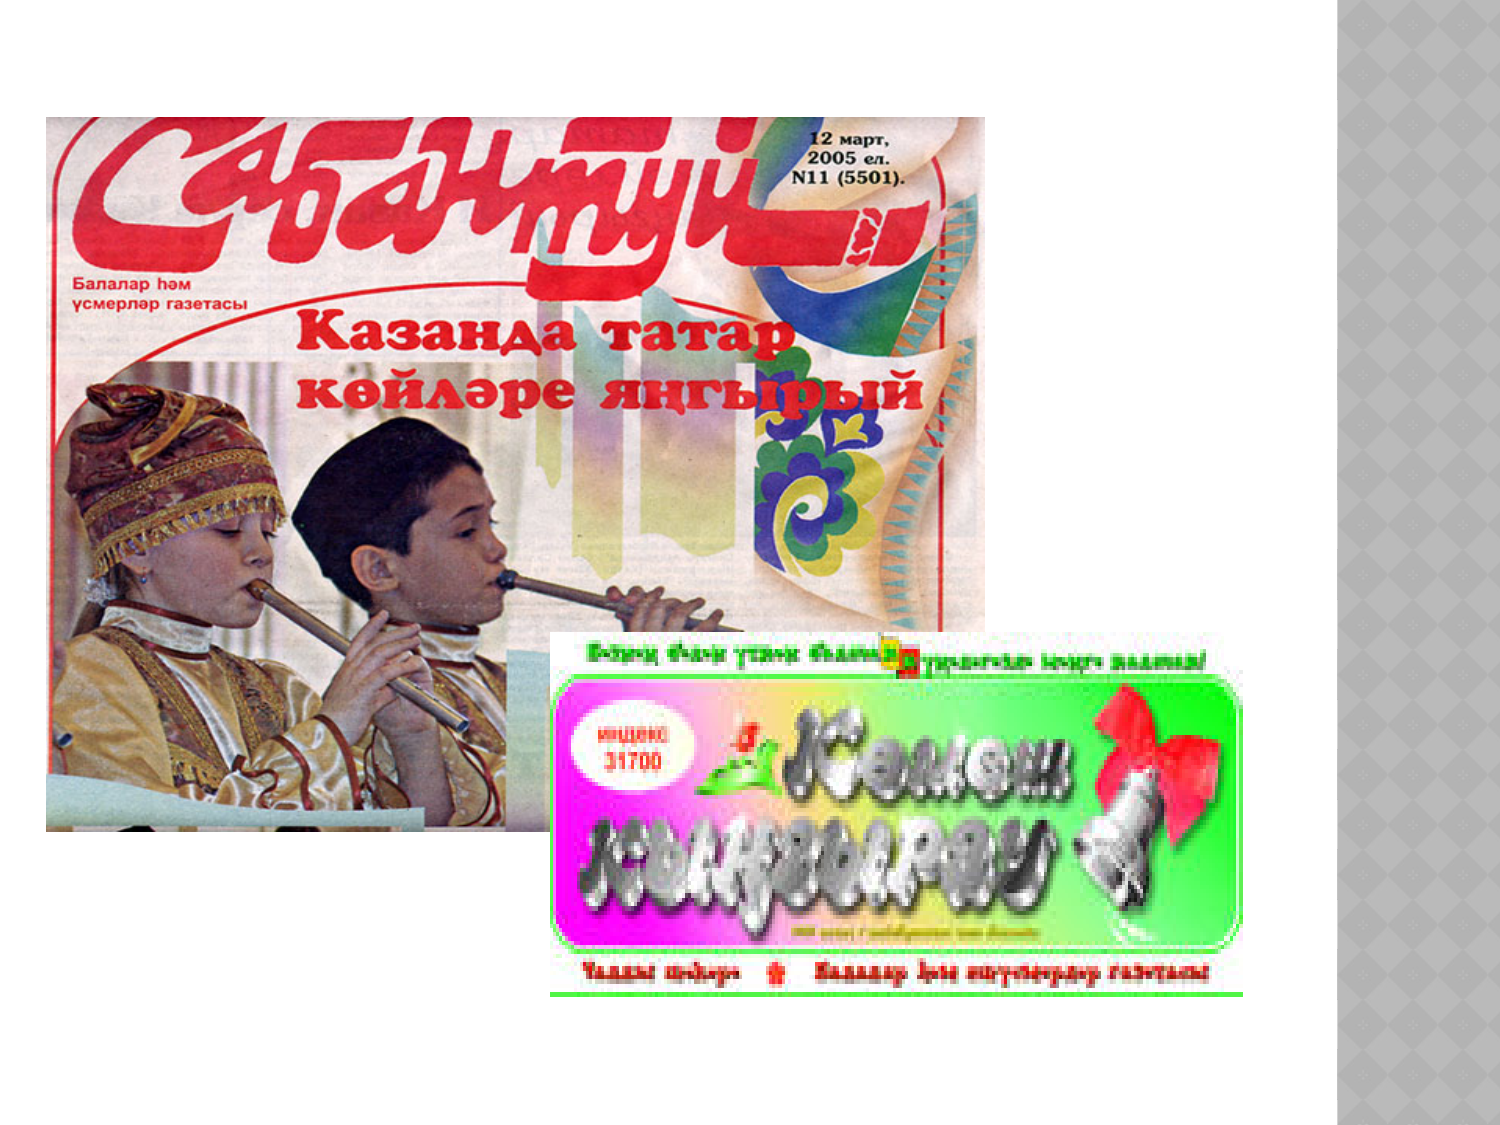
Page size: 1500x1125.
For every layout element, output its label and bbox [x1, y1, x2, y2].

picture [46, 116, 1243, 997]
